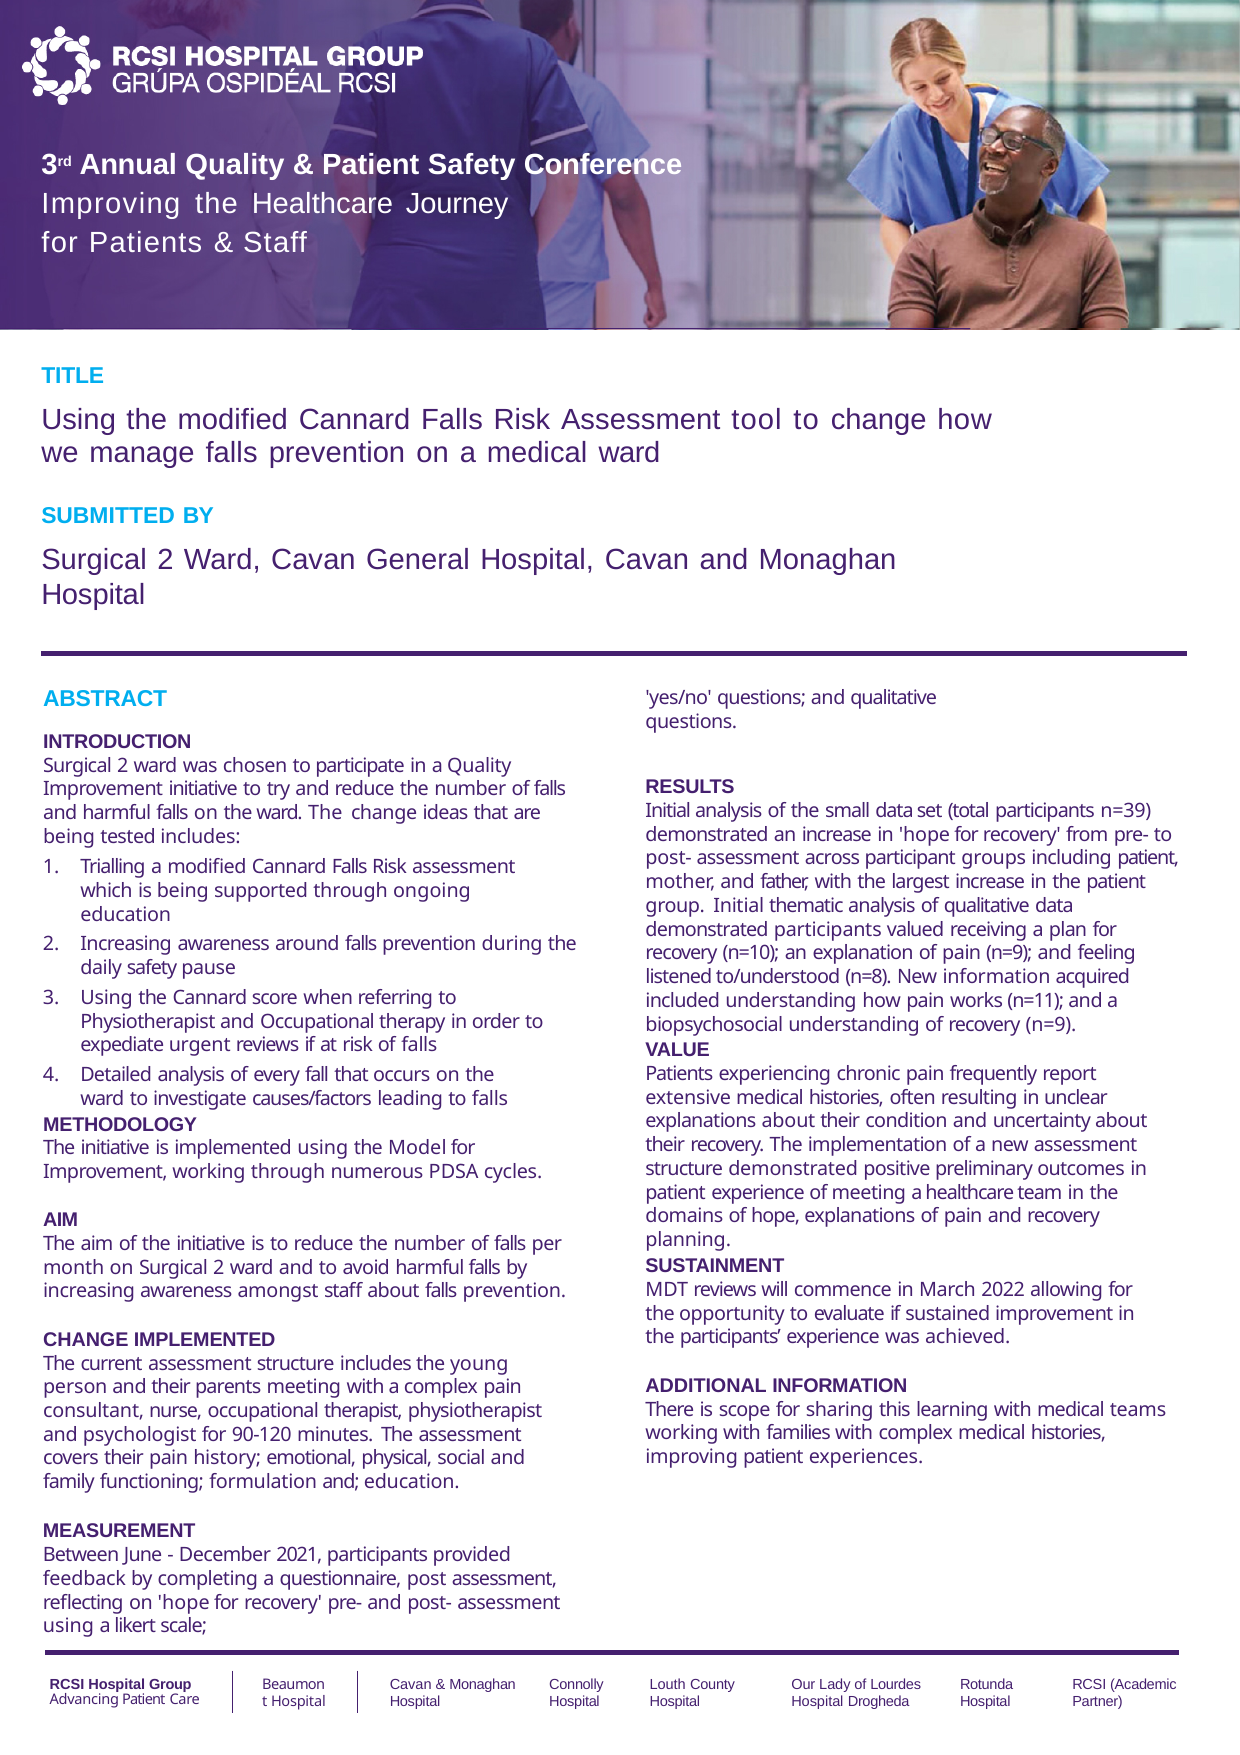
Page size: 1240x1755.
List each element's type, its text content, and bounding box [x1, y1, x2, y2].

text_box VALUE Patients experiencing chronic pain frequently report extensive medical histories, often resulting in unclear explanations about their condition and uncertainty about their recovery. The implementation of a new assessment structure demonstrated positive preliminary outcomes in patient experience of meeting a healthcare team in the domains of hope, explanations of pain and recovery planning. [643, 1034, 1188, 1251]
text_box RESULTS Initial analysis of the small data set (total participants n=39) demonstrated an increase in 'hope for recovery' from pre- to post- assessment across participant groups including patient, mother, and father, with the largest increase in the patient group. Initial thematic analysis of qualitative data demonstrated participants valued receiving a plan for recovery (n=10); an explanation of pain (n=9); and feeling listened to/understood (n=8). New information acquired included understanding how pain works (n=11); and a biopsychosocial understanding of recovery (n=9). [643, 771, 1185, 1034]
picture [0, 0, 1240, 330]
table_header Cavan & Monaghan Hospital [358, 1671, 534, 1713]
text_box TITLE Using the modified Cannard Falls Risk Assessment tool to change how we manage falls prevention on a medical ward SUBMITTED BY Surgical 2 Ward, Cavan General Hospital, Cavan and Monaghan Hospital [39, 349, 1021, 610]
text_box ABSTRACT INTRODUCTION Surgical 2 ward was chosen to participate in a Quality Improvement initiative to try and reduce the number of falls and harmful falls on the ward. The change ideas that are being tested includes: [40, 681, 581, 848]
text_box METHODOLOGY The initiative is implemented using the Model for Improvement, working through numerous PDSA cycles. [40, 1109, 571, 1183]
table_header RCSI Hospital Group Advancing Patient Care [44, 1671, 232, 1713]
text_box MEASUREMENT Between June - December 2021, participants provided feedback by completing a questionnaire, post assessment, reflecting on 'hope for recovery' pre- and post- assessment using a likert scale; [40, 1515, 577, 1637]
table_header RCSI (Academic Partner) [1044, 1671, 1184, 1713]
text_box AIM The aim of the initiative is to reduce the number of falls per month on Surgical 2 ward and to avoid harmful falls by increasing awareness amongst staff about falls prevention. [40, 1204, 584, 1302]
text_box SUSTAINMENT MDT reviews will commence in March 2022 allowing for the opportunity to evaluate if sustained improvement in the participants’ experience was achieved. [643, 1250, 1137, 1348]
table_header Our Lady of Lourdes Hospital Drogheda [764, 1671, 942, 1713]
text_box Trialling a modified Cannard Falls Risk assessment which is being supported through ongoing education Increasing awareness around falls prevention during the daily safety pause Using the Cannard score when referring to Physiotherapist and Occupational therapy in order to expediate urgent reviews if at risk of falls Detailed analysis of every fall that occurs on the ward to investigate causes/factors leading to falls [40, 852, 589, 1110]
table_header Rotunda Hospital [942, 1671, 1044, 1713]
table_header Louth County Hospital [628, 1671, 764, 1713]
table_header Beaumont Hospital [233, 1671, 357, 1713]
table_header Connolly Hospital [534, 1671, 628, 1713]
text_box 'yes/no' questions; and qualitative questions. [643, 682, 1016, 732]
text_box CHANGE IMPLEMENTED The current assessment structure includes the young person and their parents meeting with a complex pain consultant, nurse, occupational therapist, physiotherapist and psychologist for 90-120 minutes. The assessment covers their pain history; emotional, physical, social and family functioning; formulation and; education. [40, 1324, 566, 1493]
text_box ADDITIONAL INFORMATION There is scope for sharing this learning with medical teams working with families with complex medical histories, improving patient experiences. [643, 1370, 1178, 1468]
